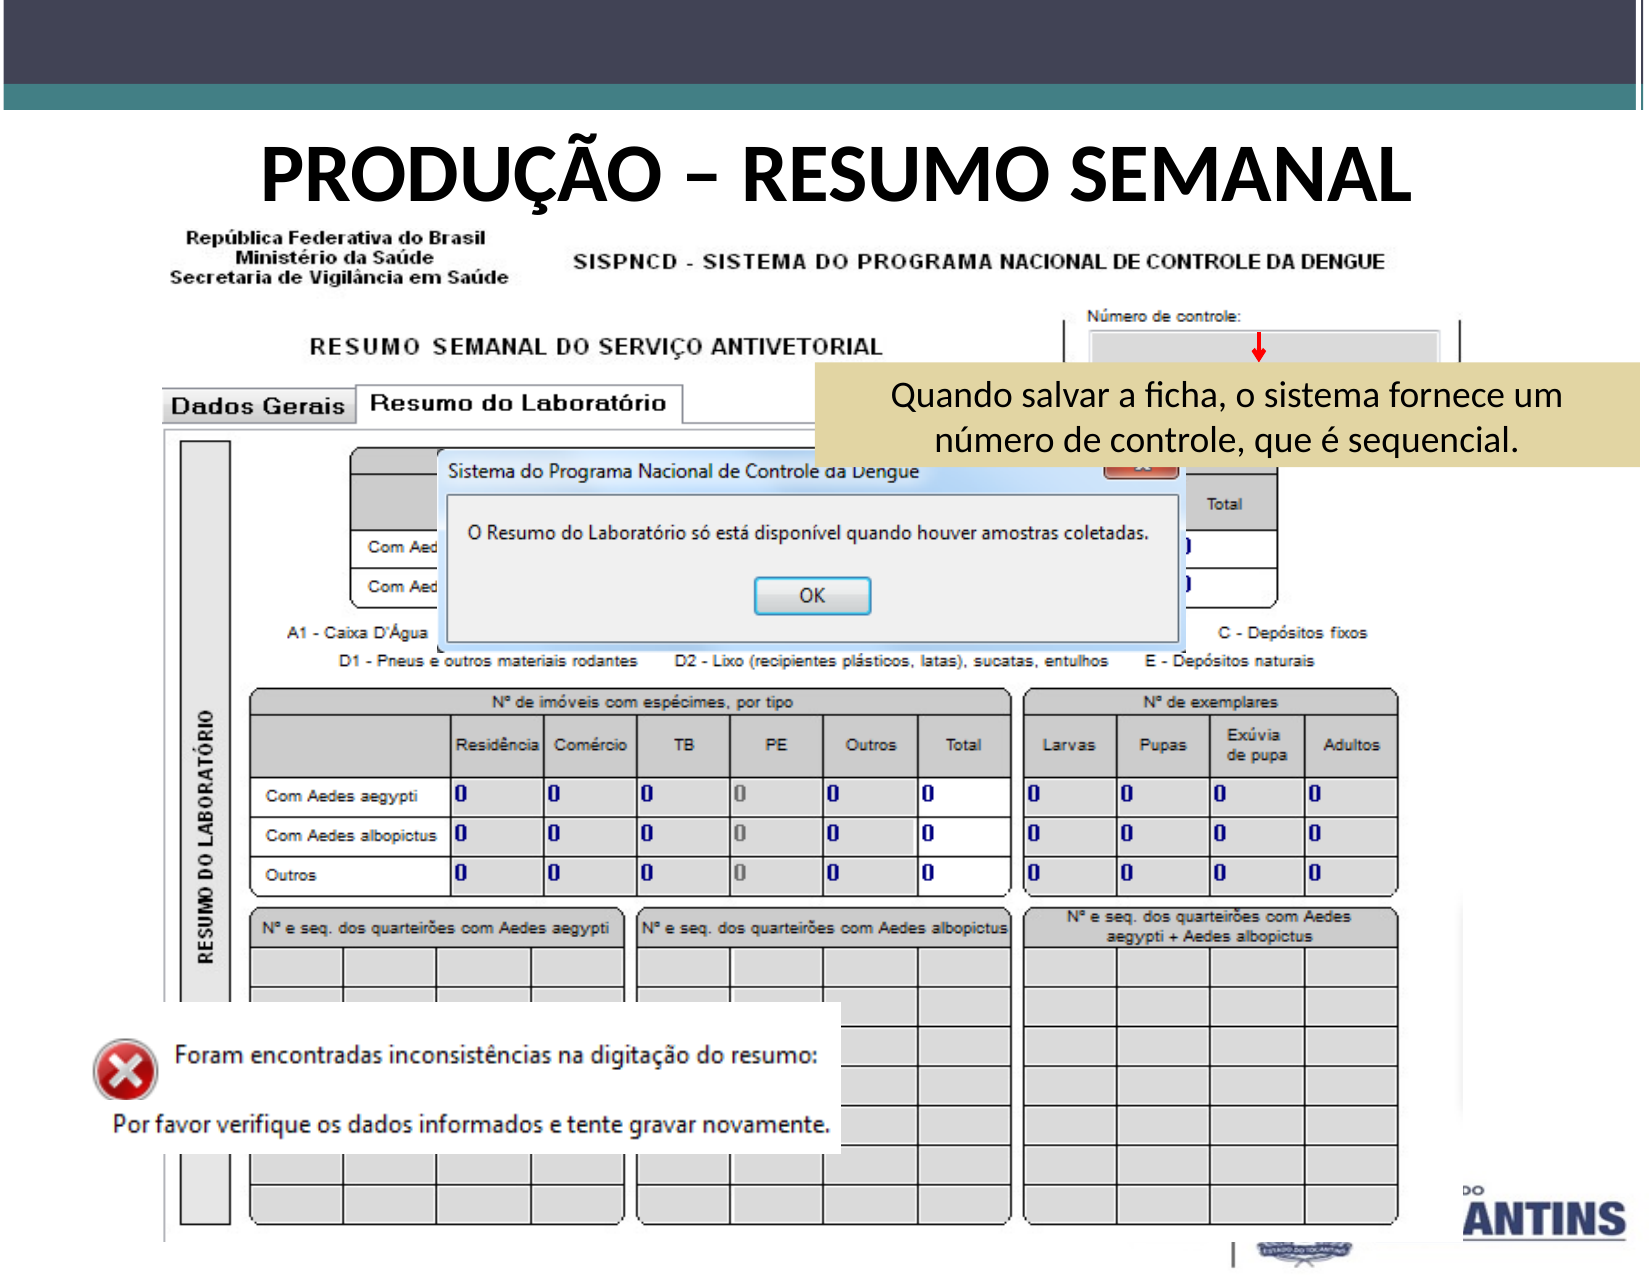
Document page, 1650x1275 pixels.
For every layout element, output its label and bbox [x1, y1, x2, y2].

text_box [0, 0, 1650, 1275]
picture [64, 228, 1463, 1242]
